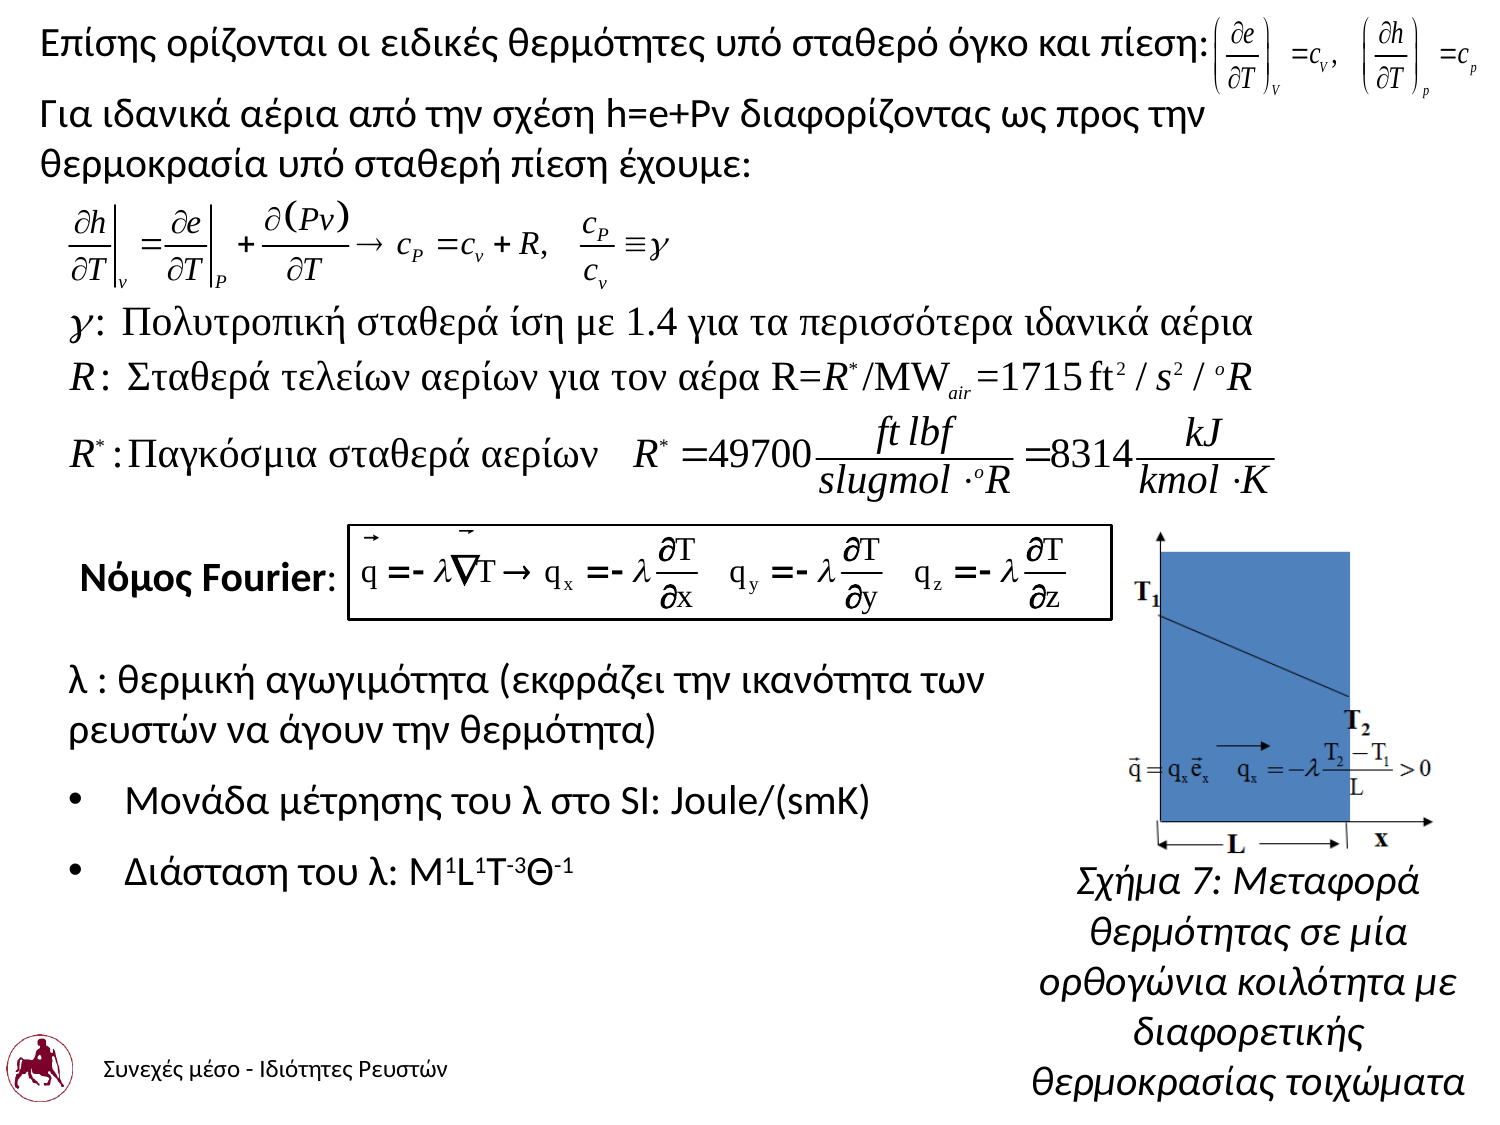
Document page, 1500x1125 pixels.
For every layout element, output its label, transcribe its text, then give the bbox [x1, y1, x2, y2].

text_box Σχήμα 7: Μεταφορά θερμότητας σε μία ορθογώνια κοιλότητα με διαφορετικής θερμοκρασίας τοιχώματα [997, 846, 1499, 1111]
text_box Συνεχές μέσο - Ιδιότητες Ρευστών [88, 1037, 564, 1098]
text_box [348, 529, 1072, 620]
text_box Επίσης ορίζονται οι ειδικές θερμότητες υπό σταθερό όγκο και πίεση: Για ιδανικά αέρια από την σχέση h=e+Pv διαφορίζοντας ως προς την θερμοκρασία υπό σταθερή πίεση έχουμε: [25, 7, 1339, 193]
picture [1115, 520, 1449, 864]
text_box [64, 195, 1280, 509]
text_box Νόμος Fourier: [64, 542, 343, 607]
text_box [346, 523, 1111, 621]
picture [6, 1034, 74, 1102]
text_box λ : θερμική αγωγιμότητα (εκφράζει την ικανότητα των ρευστών να άγουν την θερμότητα) Μονάδα μέτρησης του λ στο SI: Joule/(smK) Διάσταση του λ: Μ1L1Τ-3Θ-1 [53, 644, 1105, 902]
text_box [1210, 12, 1480, 104]
